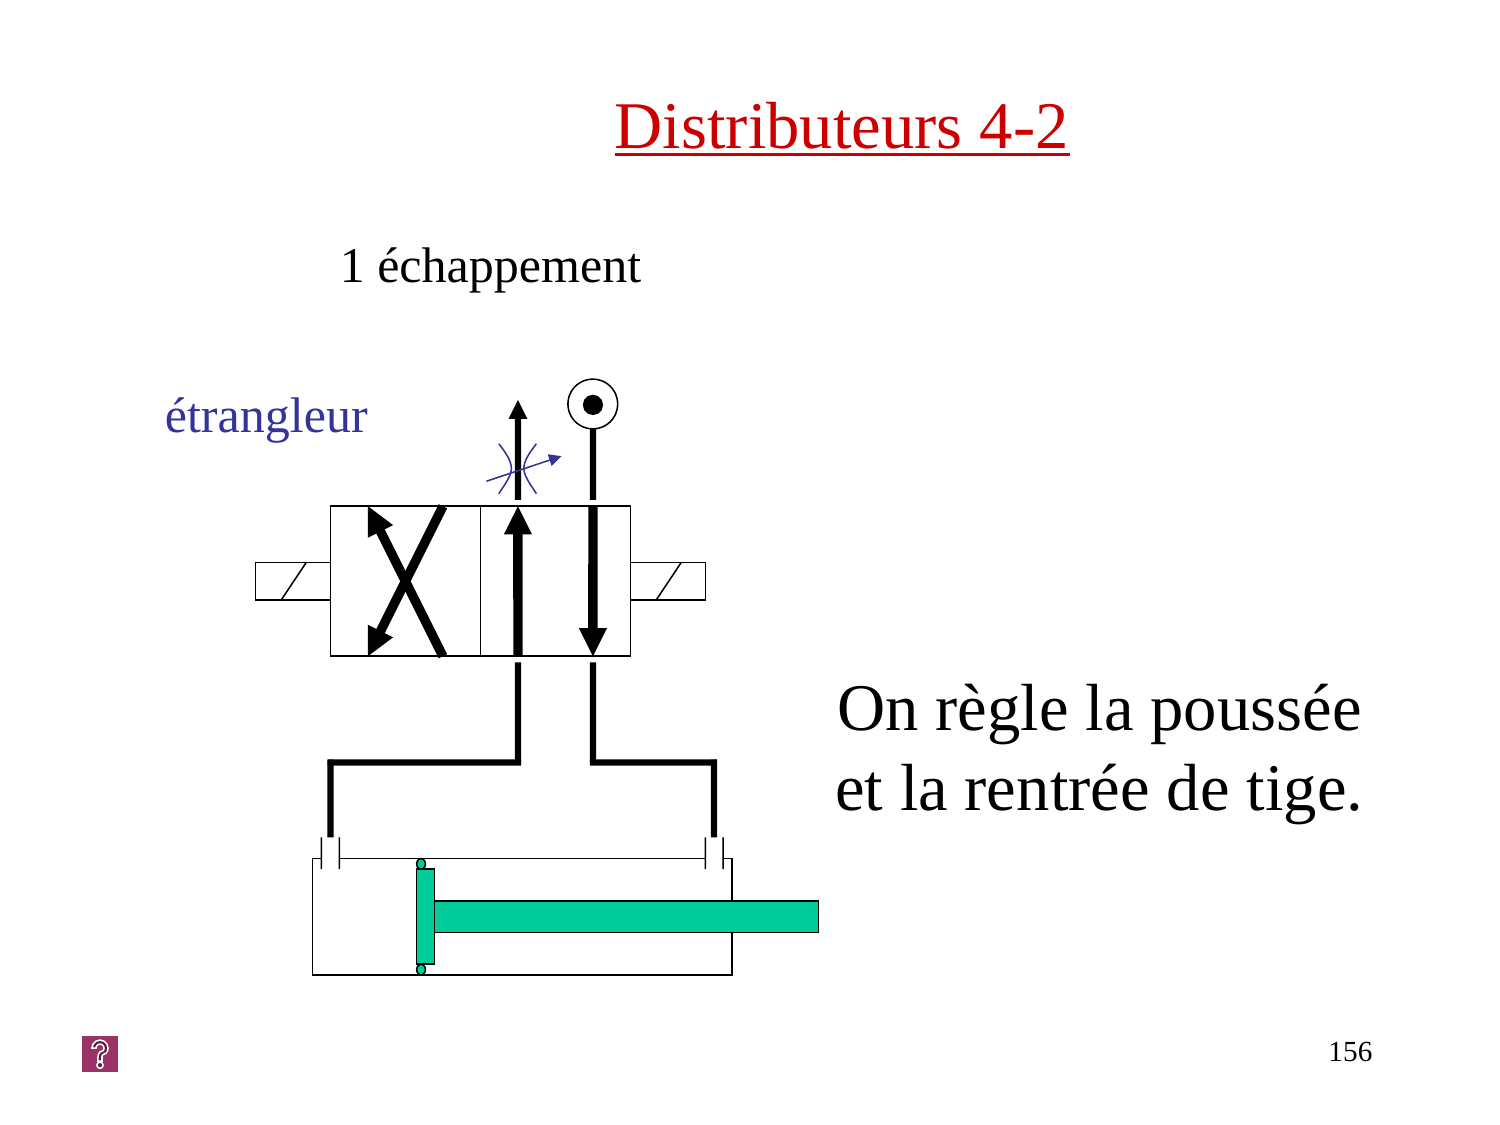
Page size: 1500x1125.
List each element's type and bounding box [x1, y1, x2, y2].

text_box [327, 662, 522, 838]
text_box [424, 933, 819, 975]
text_box [812, 656, 1388, 831]
text_box [149, 374, 438, 450]
text_box [150, 74, 1388, 170]
slide_number [1074, 1025, 1388, 1100]
text_box [567, 379, 618, 429]
text_box [255, 506, 706, 657]
text_box [324, 224, 675, 300]
text_box [81, 1035, 119, 1073]
text_box [312, 837, 419, 975]
text_box [486, 399, 562, 500]
text_box [423, 662, 819, 901]
